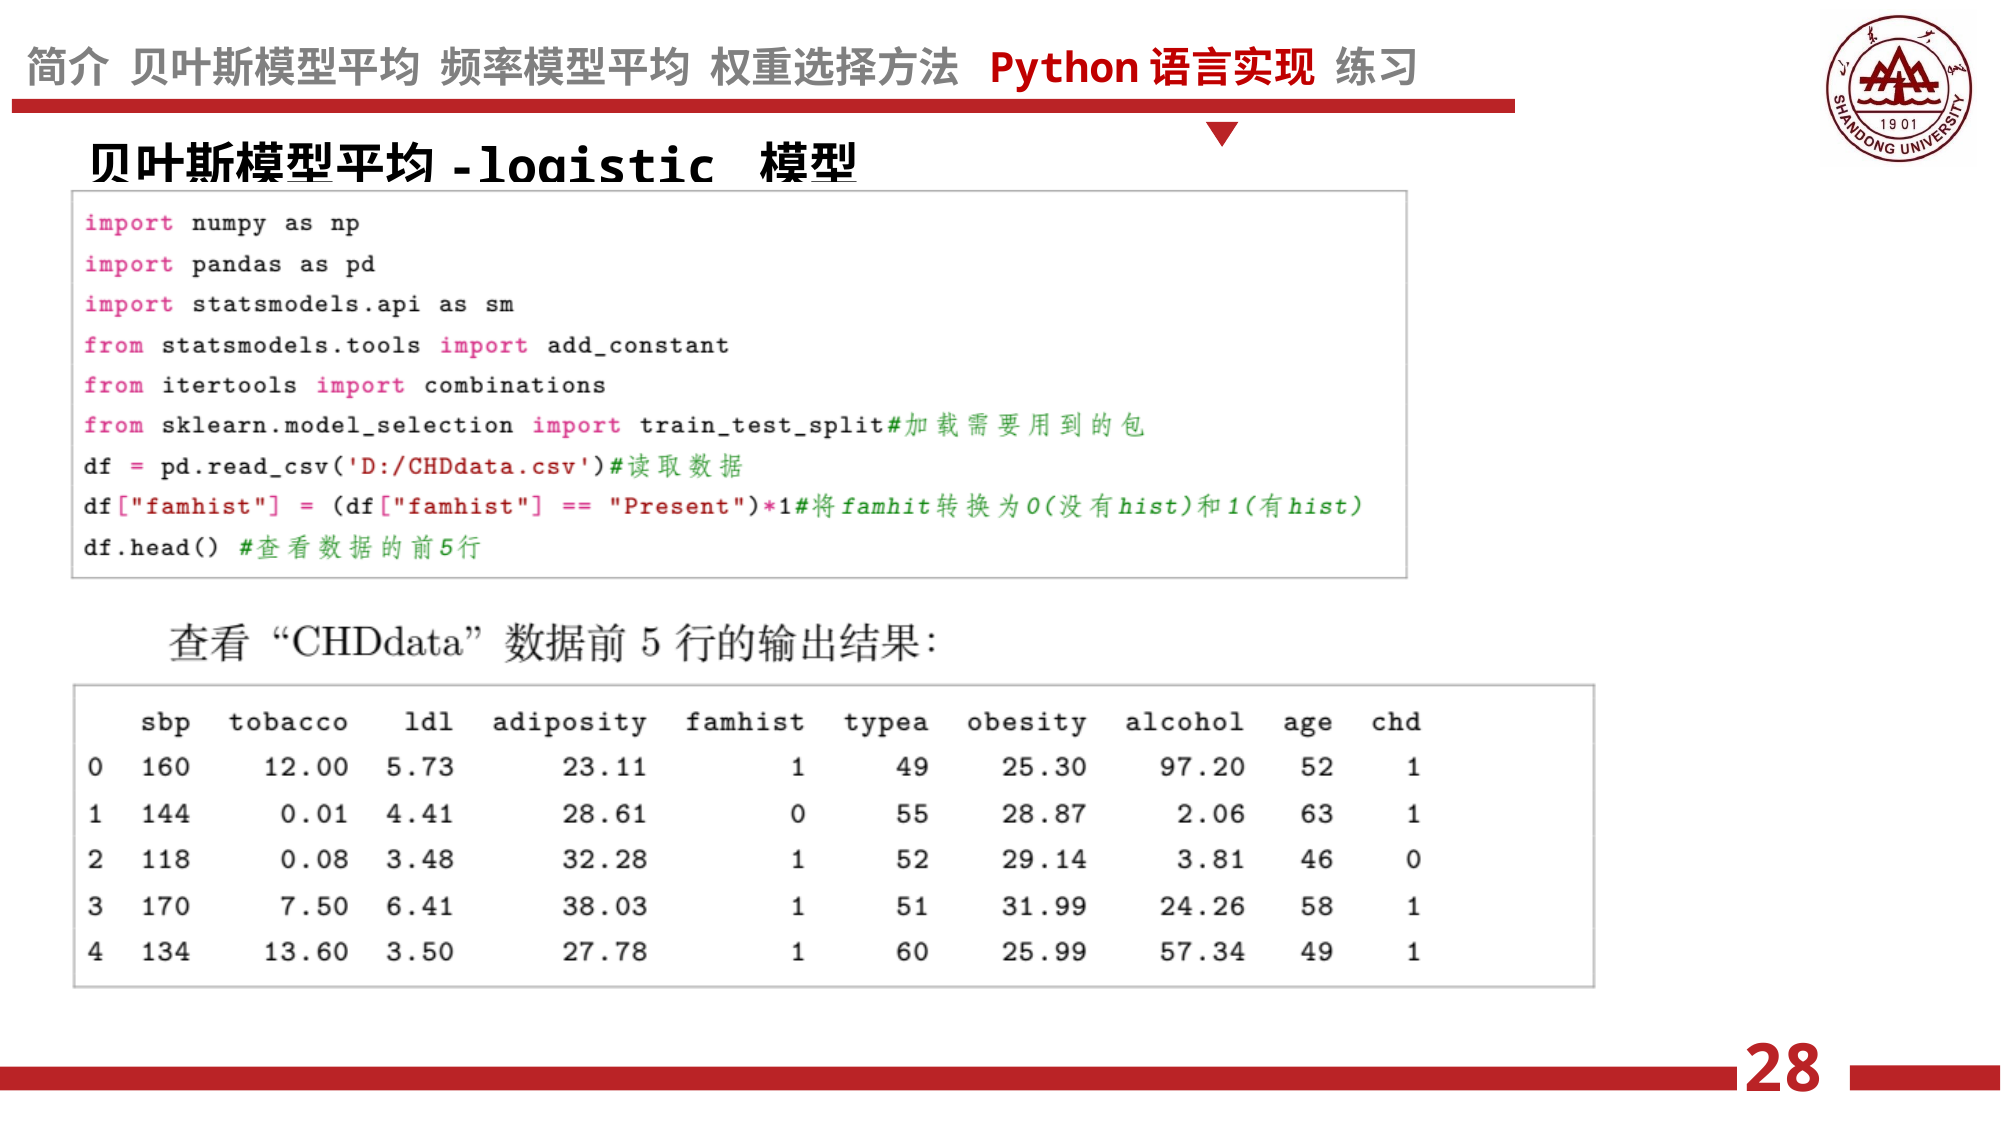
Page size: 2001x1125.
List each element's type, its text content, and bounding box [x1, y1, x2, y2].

picture [64, 182, 1423, 591]
text_box 贝叶斯模型平均-logistic 模型 [70, 127, 1071, 181]
slide_number [1550, 1042, 2000, 1103]
picture [54, 602, 1621, 1003]
picture [1820, 9, 1977, 167]
